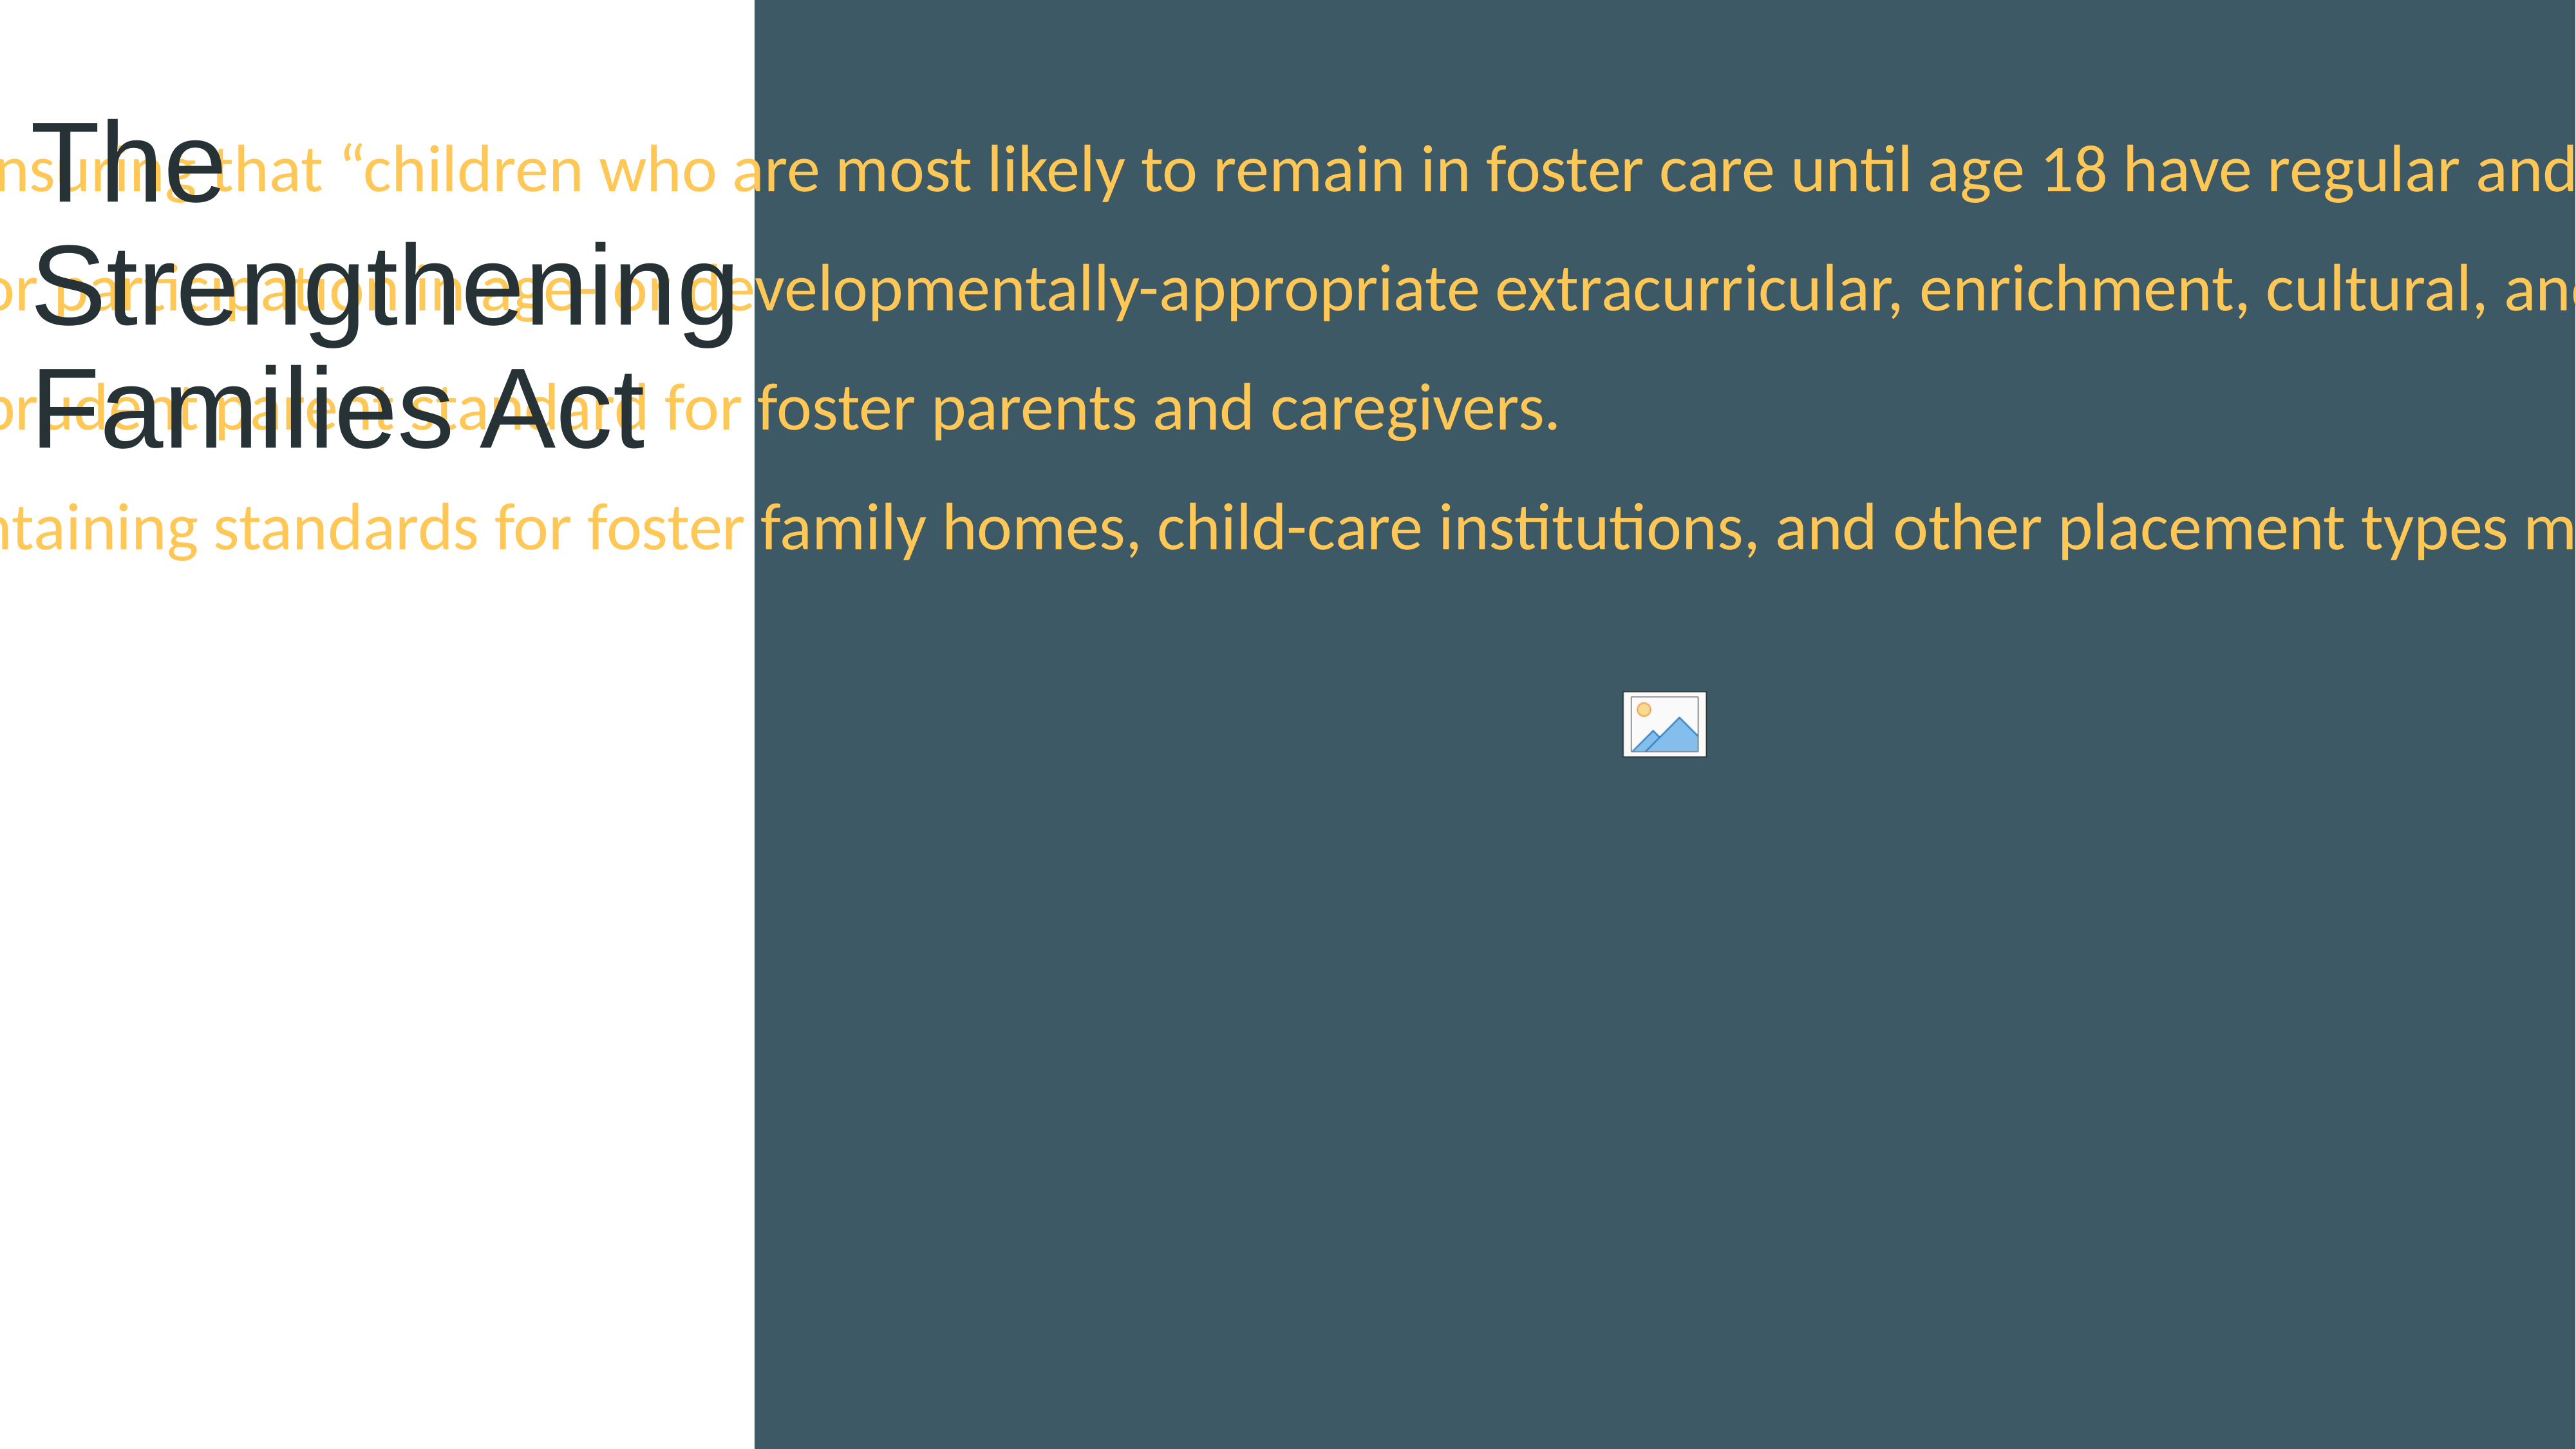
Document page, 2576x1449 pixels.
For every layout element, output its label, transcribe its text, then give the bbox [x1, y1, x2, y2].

text_box [314, 539, 690, 914]
text_box The Strengthening Families Act [21, 98, 749, 478]
picture [754, 0, 2576, 1449]
